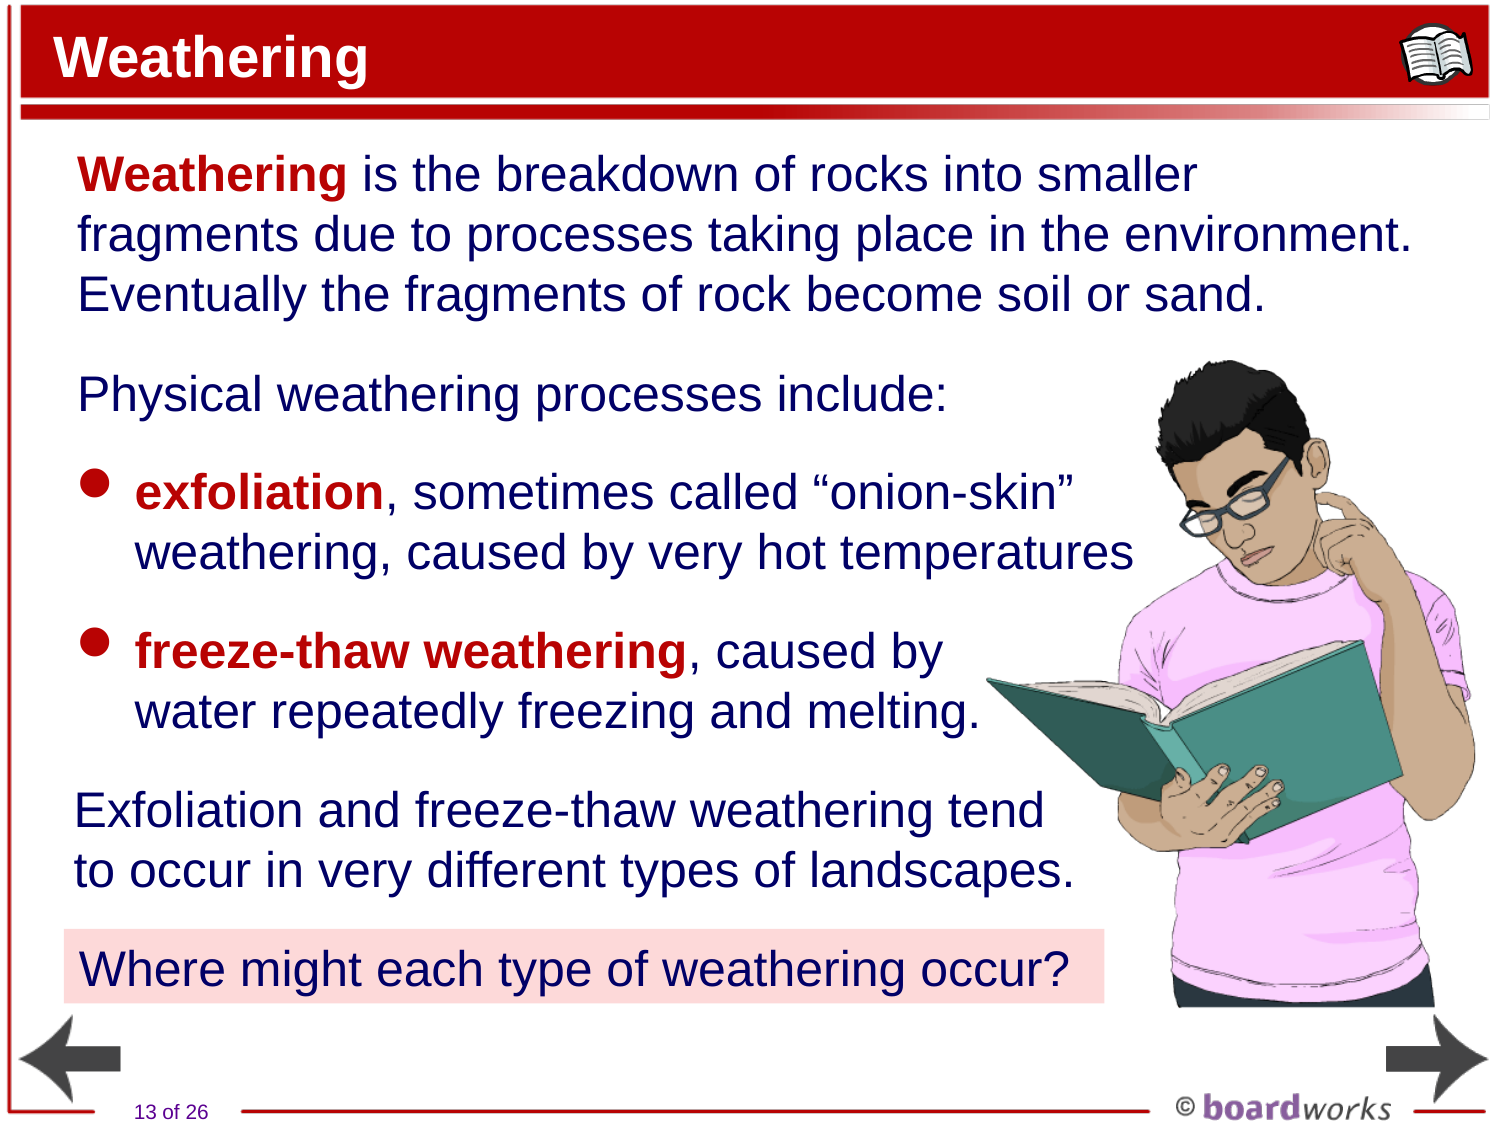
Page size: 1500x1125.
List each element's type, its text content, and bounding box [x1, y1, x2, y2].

text_box Weathering is the breakdown of rocks into smaller fragments due to processes taking place in the environment. Eventually the fragments of rock become soil or sand. [62, 133, 1450, 330]
picture [0, 0, 1500, 1125]
text_box freeze-thaw weathering, caused by water repeatedly freezing and melting. [61, 610, 980, 746]
text_box exfoliation, sometimes called “onion-skin” weathering, caused by very hot temperatures [61, 452, 980, 587]
text_box Physical weathering processes include: [62, 353, 1451, 429]
text_box Exfoliation and freeze-thaw weathering tend to occur in very different types of landscapes. [58, 769, 980, 905]
title Weathering [38, 8, 1308, 100]
text_box Where might each type of weathering occur? [63, 928, 980, 1004]
